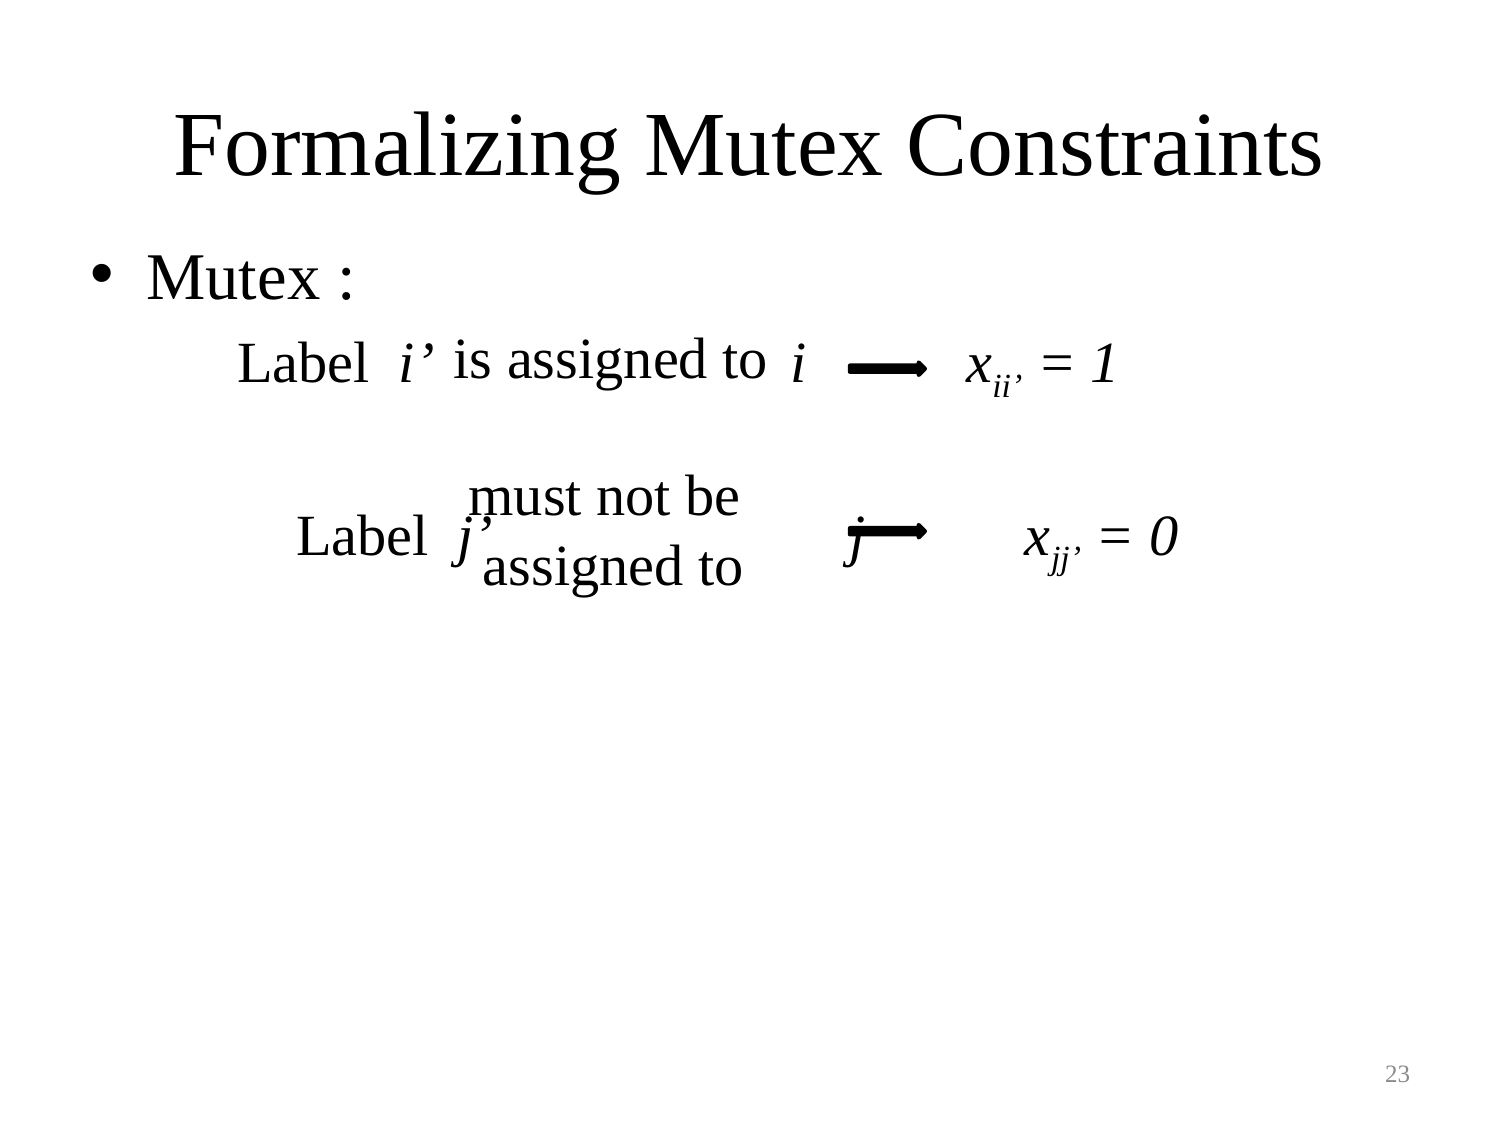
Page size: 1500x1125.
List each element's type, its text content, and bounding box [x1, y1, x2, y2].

slide_number 23 [1074, 1042, 1425, 1103]
list Mutex : Label i’ i xii’ = 1 Label j’ j xjj’ = 0 [75, 233, 1425, 600]
text_box must not be assigned to [453, 449, 774, 605]
title Formalizing Mutex Constraints [75, 45, 1425, 233]
text_box [847, 360, 928, 377]
text_box is assigned to [439, 312, 798, 398]
text_box [847, 523, 928, 540]
